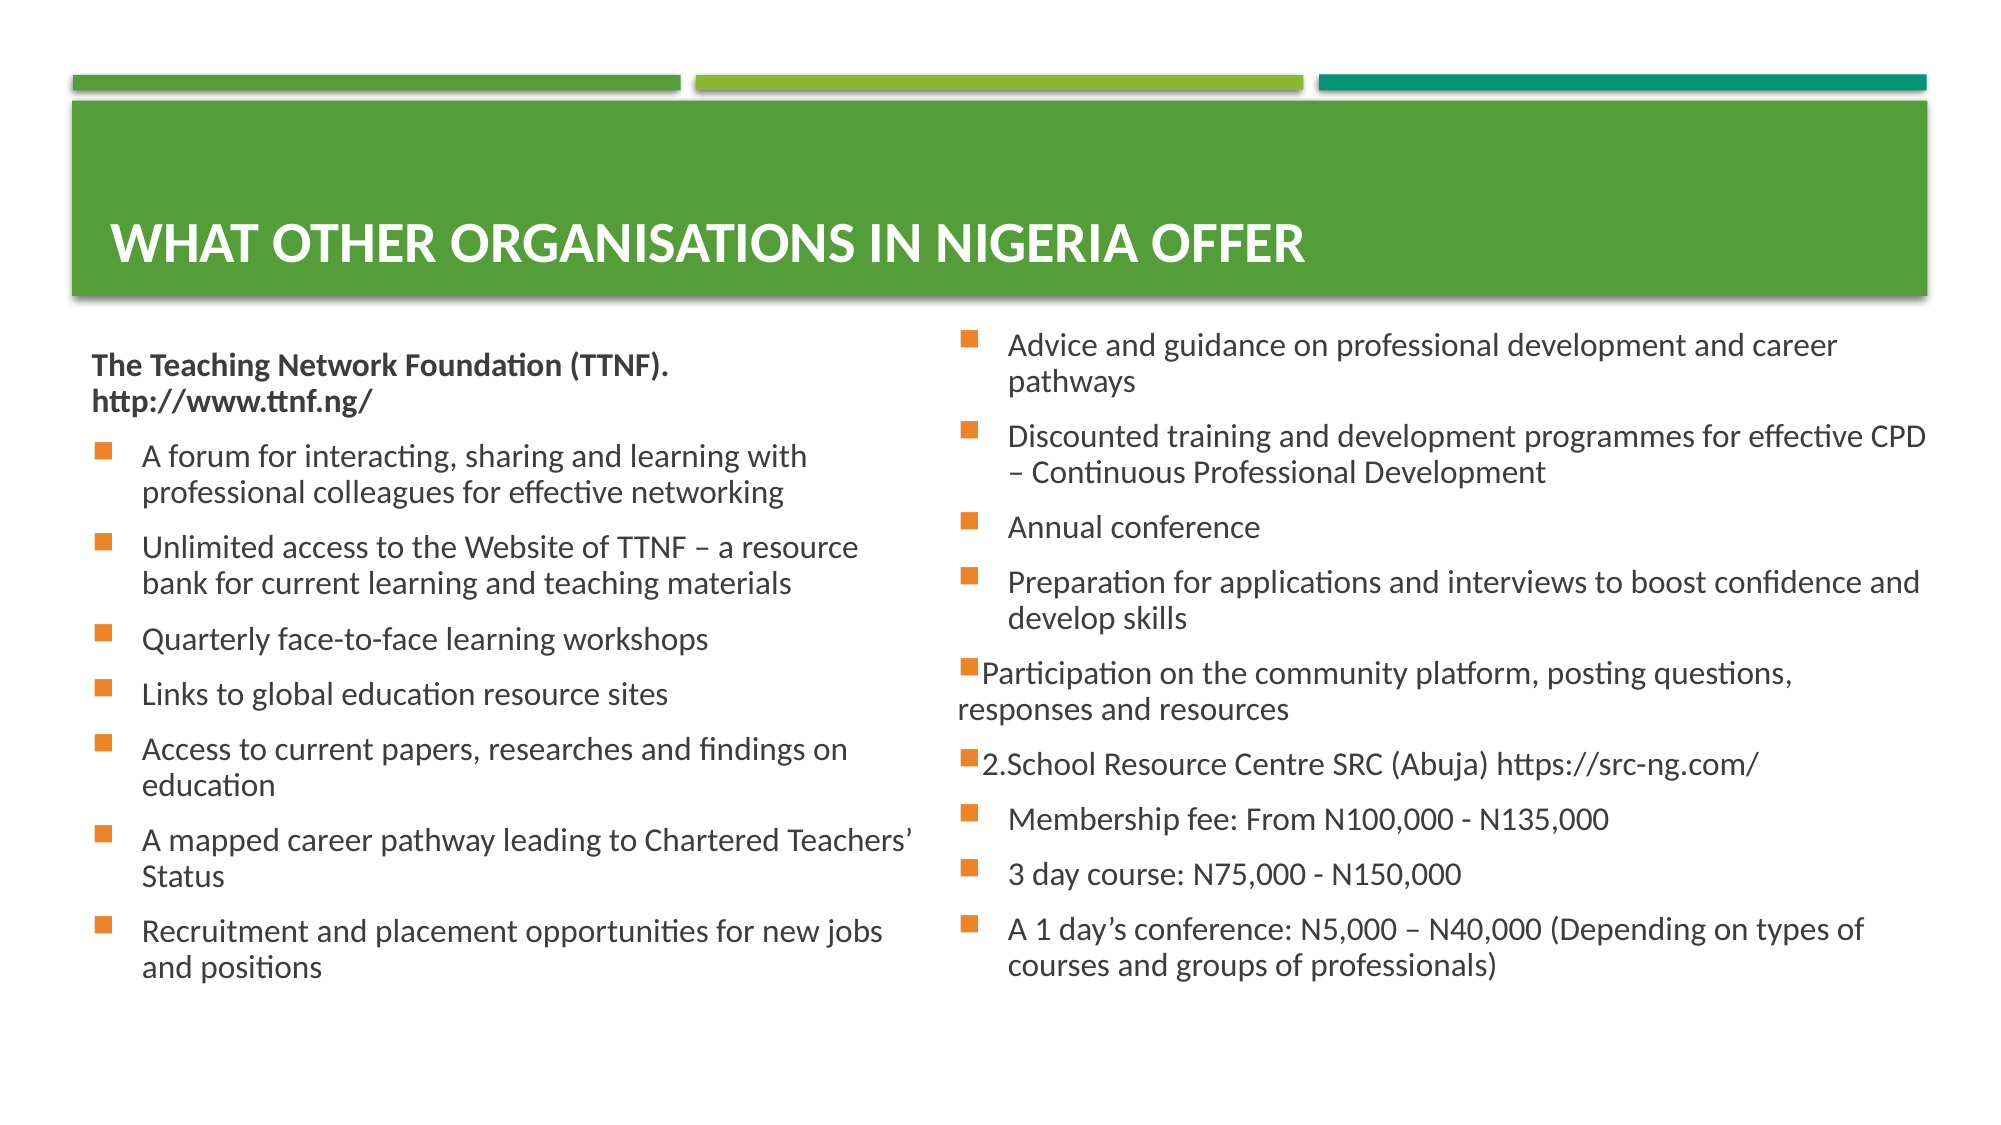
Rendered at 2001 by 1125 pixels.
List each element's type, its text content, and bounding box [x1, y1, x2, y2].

text_box The Teaching Network Foundation (TTNF). http://www.ttnf.ng/ A forum for interacting, sharing and learning with professional colleagues for effective networking Unlimited access to the Website of TTNF – a resource bank for current learning and teaching materials Quarterly face-to-face learning workshops Links to global education resource sites Access to current papers, researches and findings on education A mapped career pathway leading to Chartered Teachers’ Status Recruitment and placement opportunities for new jobs and positions [76, 340, 943, 993]
title What other organisations in Nigeria offer [95, 115, 1905, 282]
text_box Advice and guidance on professional development and career pathways Discounted training and development programmes for effective CPD – Continuous Professional Development Annual conference Preparation for applications and interviews to boost confidence and develop skills Participation on the community platform, posting questions, responses and resources 2.School Resource Centre SRC (Abuja) https://src-ng.com/ Membership fee: From N100,000 - N135,000 3 day course: N75,000 - N150,000 A 1 day’s conference: N5,000 – N40,000 (Depending on types of courses and groups of professionals) [942, 320, 1943, 992]
